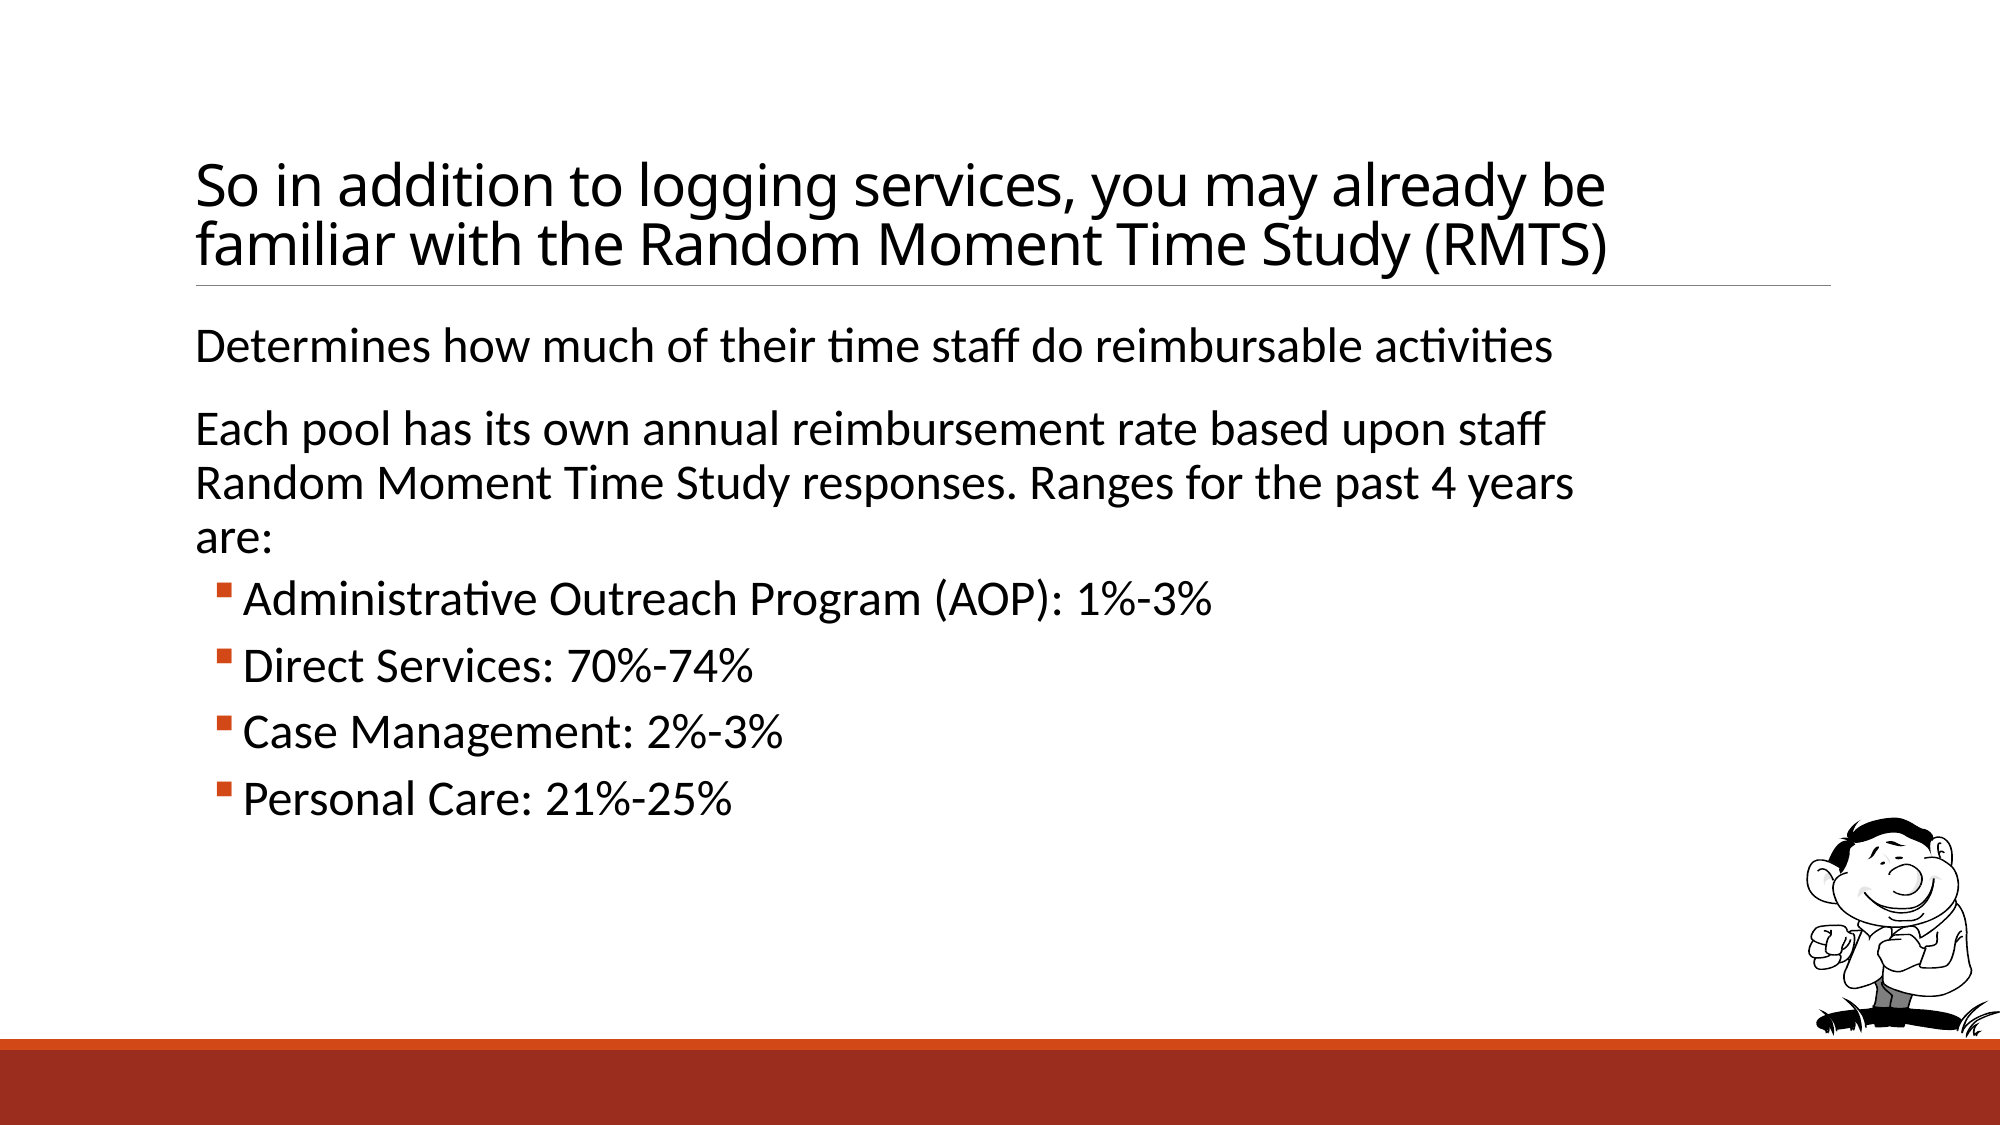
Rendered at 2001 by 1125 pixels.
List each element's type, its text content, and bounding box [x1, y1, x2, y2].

picture [1803, 815, 2000, 1038]
title So in addition to logging services, you may already be familiar with the Random Moment Time Study (RMTS) [180, 47, 1830, 285]
list Determines how much of their time staff do reimbursable activities Each pool has its own annual reimbursement rate based upon staff Random Moment Time Study responses. Ranges for the past 4 years are: Administrative Outreach Program (AOP): 1%-3% Direct Services: 70%-74% Case Management: 2%-3% Personal Care: 21%-25% [180, 311, 1591, 1018]
